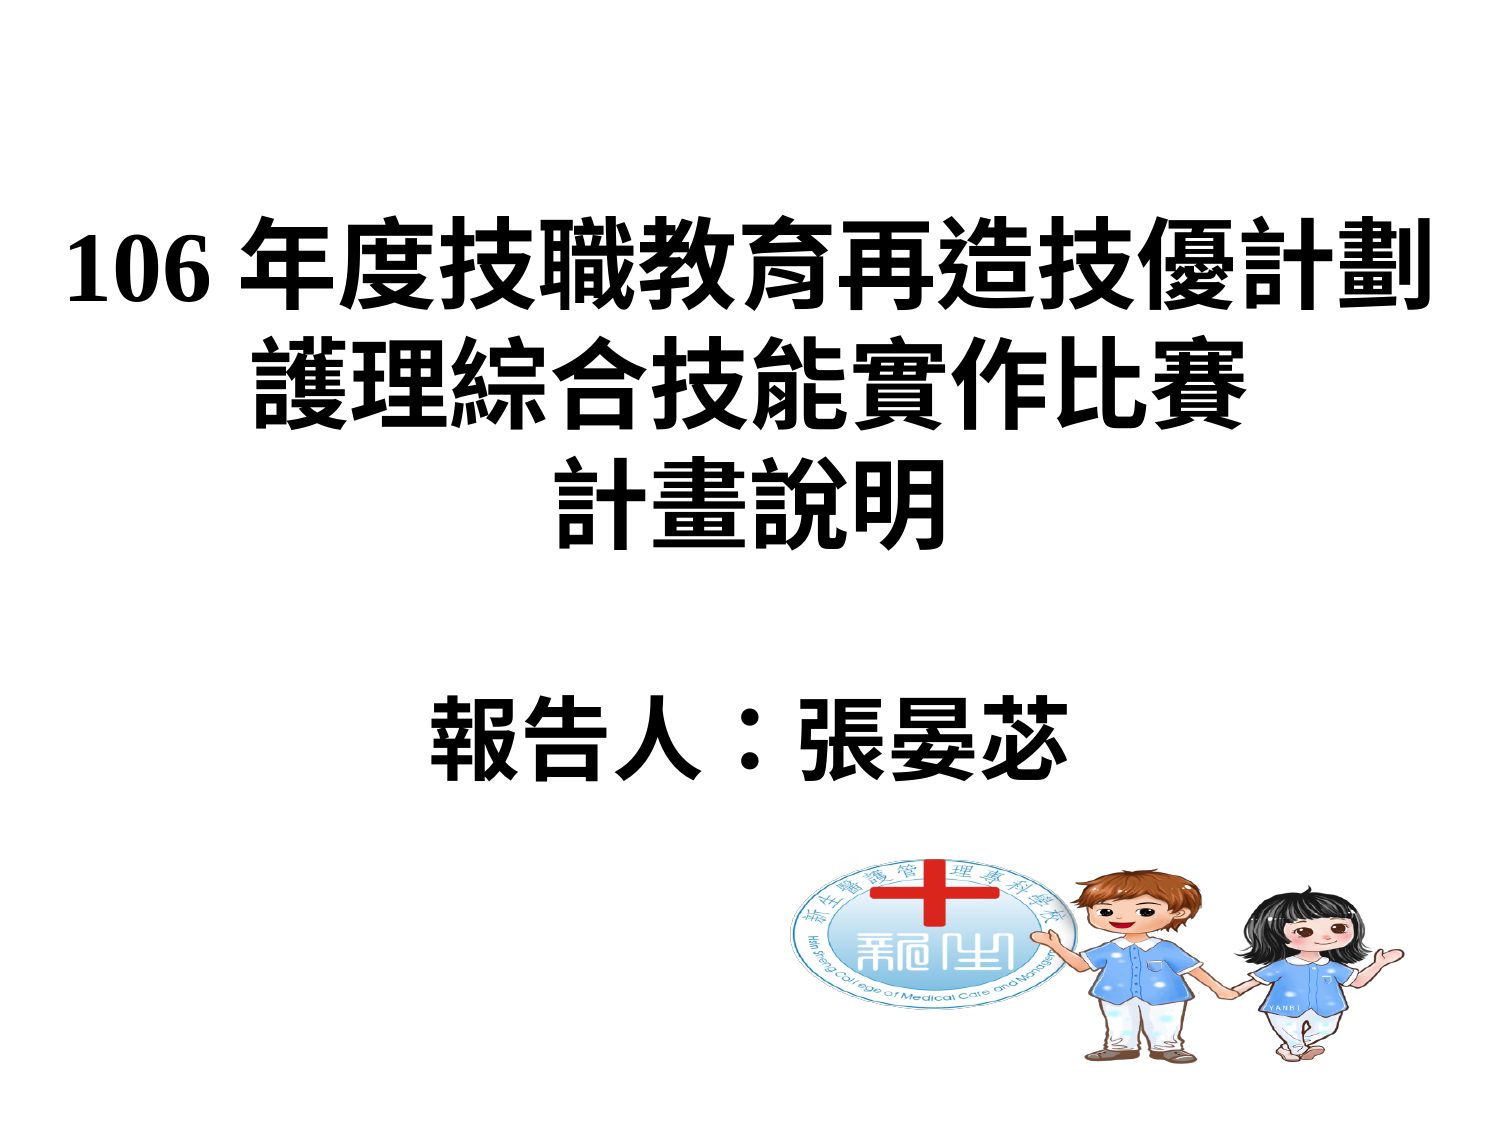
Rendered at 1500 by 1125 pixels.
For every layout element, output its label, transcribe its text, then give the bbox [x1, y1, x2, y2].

picture [726, 822, 1459, 1093]
title 106年度技職教育再造技優計劃 護理綜合技能實作比賽 計畫說明 報告人：張晏苾 [41, 101, 1459, 882]
